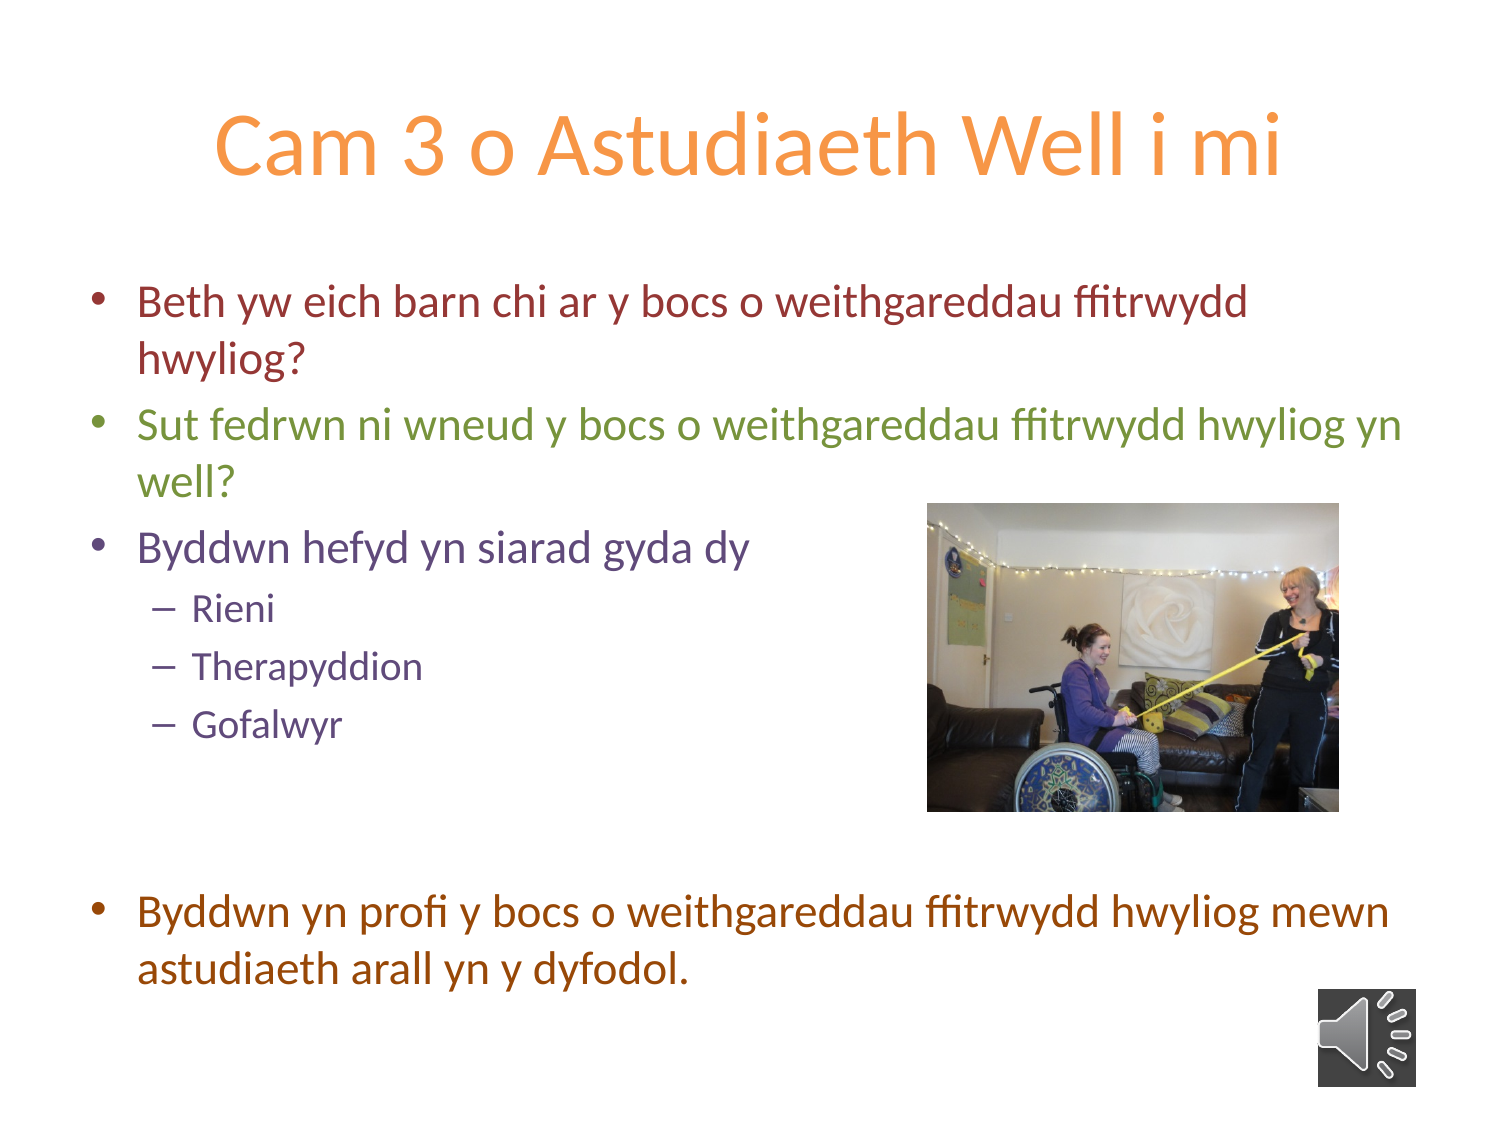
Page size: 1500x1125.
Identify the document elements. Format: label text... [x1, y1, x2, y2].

picture [926, 503, 1339, 813]
list Beth yw eich barn chi ar y bocs o weithgareddau ffitrwydd hwyliog? Sut fedrwn ni wneud y bocs o weithgareddau ffitrwydd hwyliog yn well? Byddwn hefyd yn siarad gyda dy Rieni Therapyddion Gofalwyr Byddwn yn profi y bocs o weithgareddau ffitrwydd hwyliog mewn astudiaeth arall yn y dyfodol. [75, 262, 1425, 1005]
picture [1316, 987, 1418, 1088]
title Cam 3 o Astudiaeth Well i mi [75, 45, 1425, 233]
